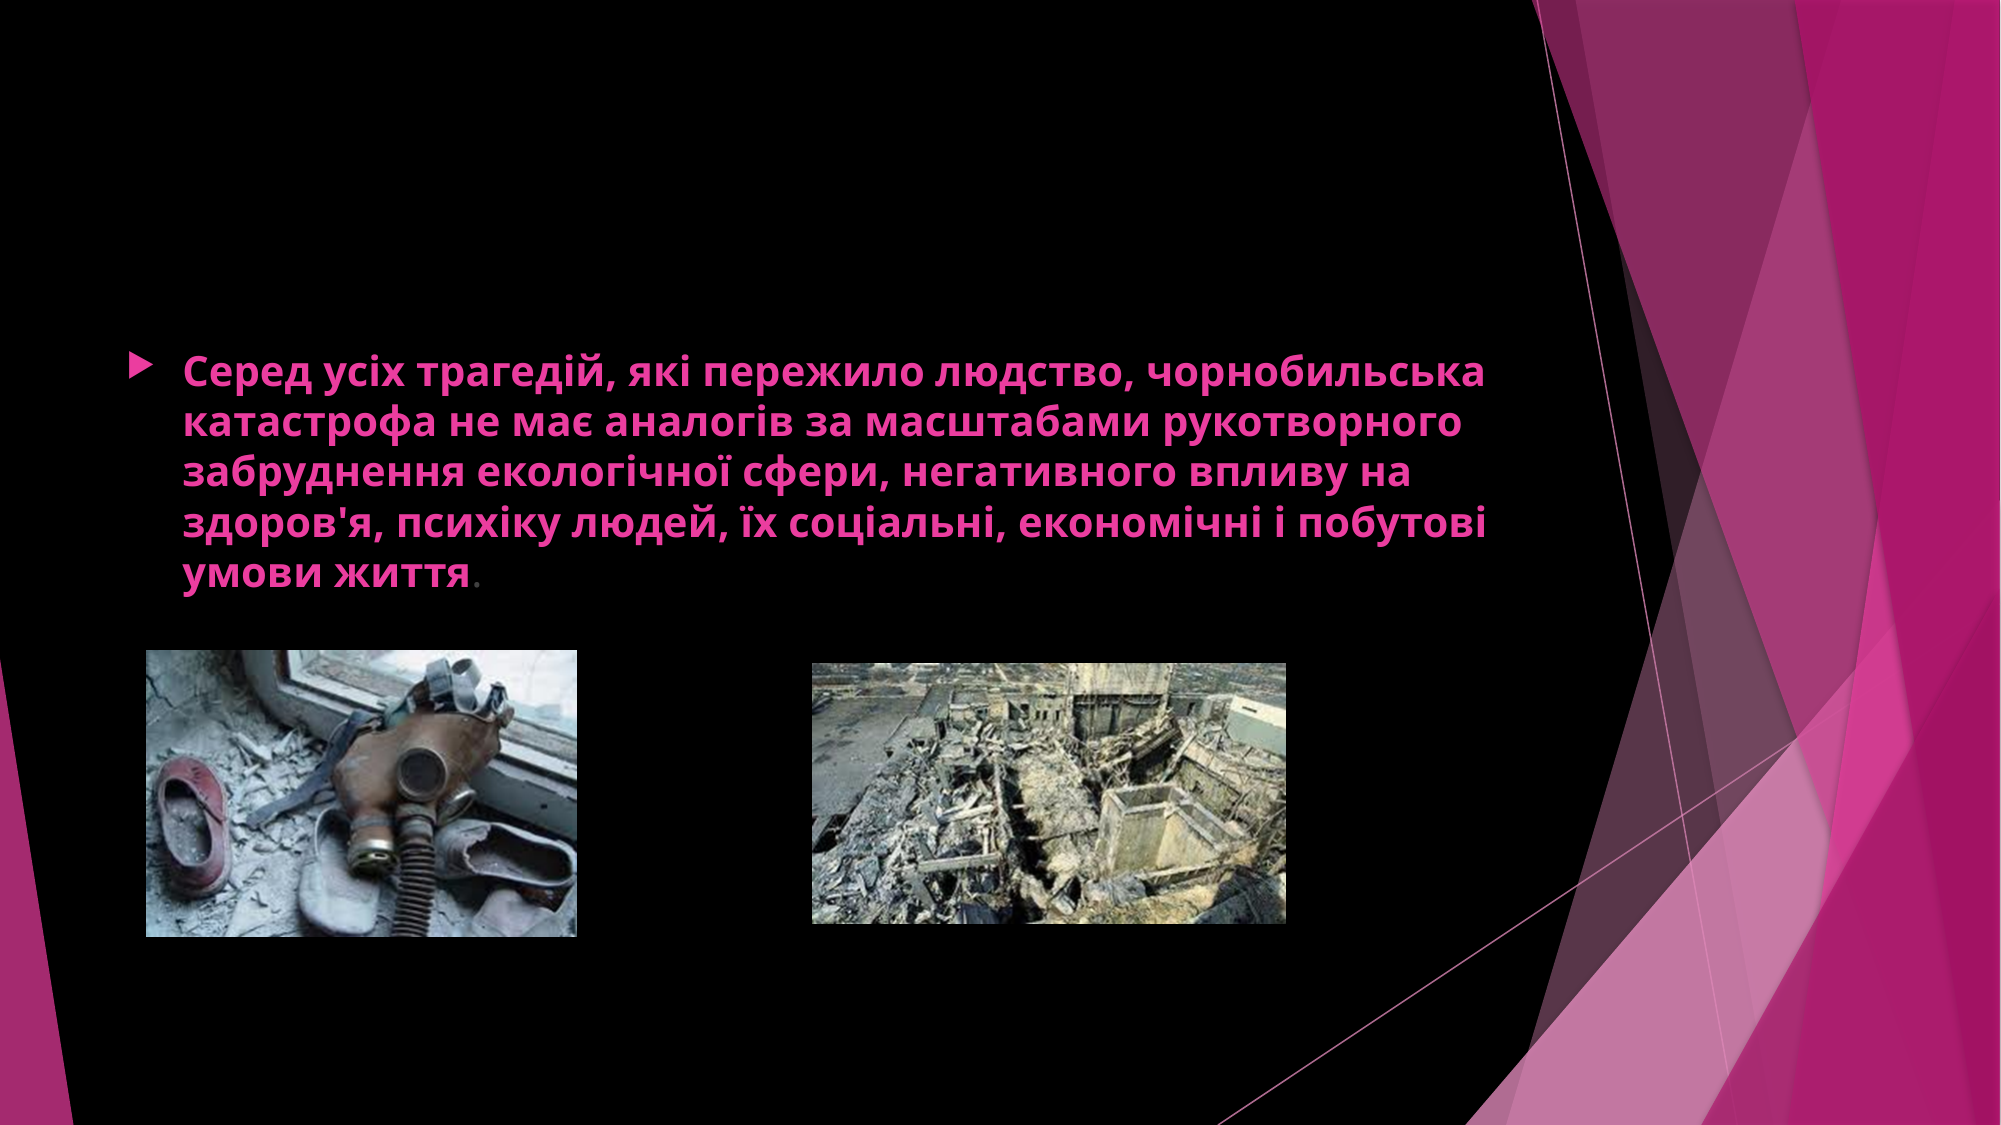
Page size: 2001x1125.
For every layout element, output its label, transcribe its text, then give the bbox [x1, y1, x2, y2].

picture [145, 650, 577, 938]
picture [811, 663, 1286, 925]
list Серед усіх трагедій, які пережило людство, чорнобильська катастрофа не має аналогів за масштабами рукотворного забруднення екологічної сфери, негативного впливу на здоров'я, психіку людей, їх соціальні, економічні і побутові умови життя. [111, 337, 1522, 916]
